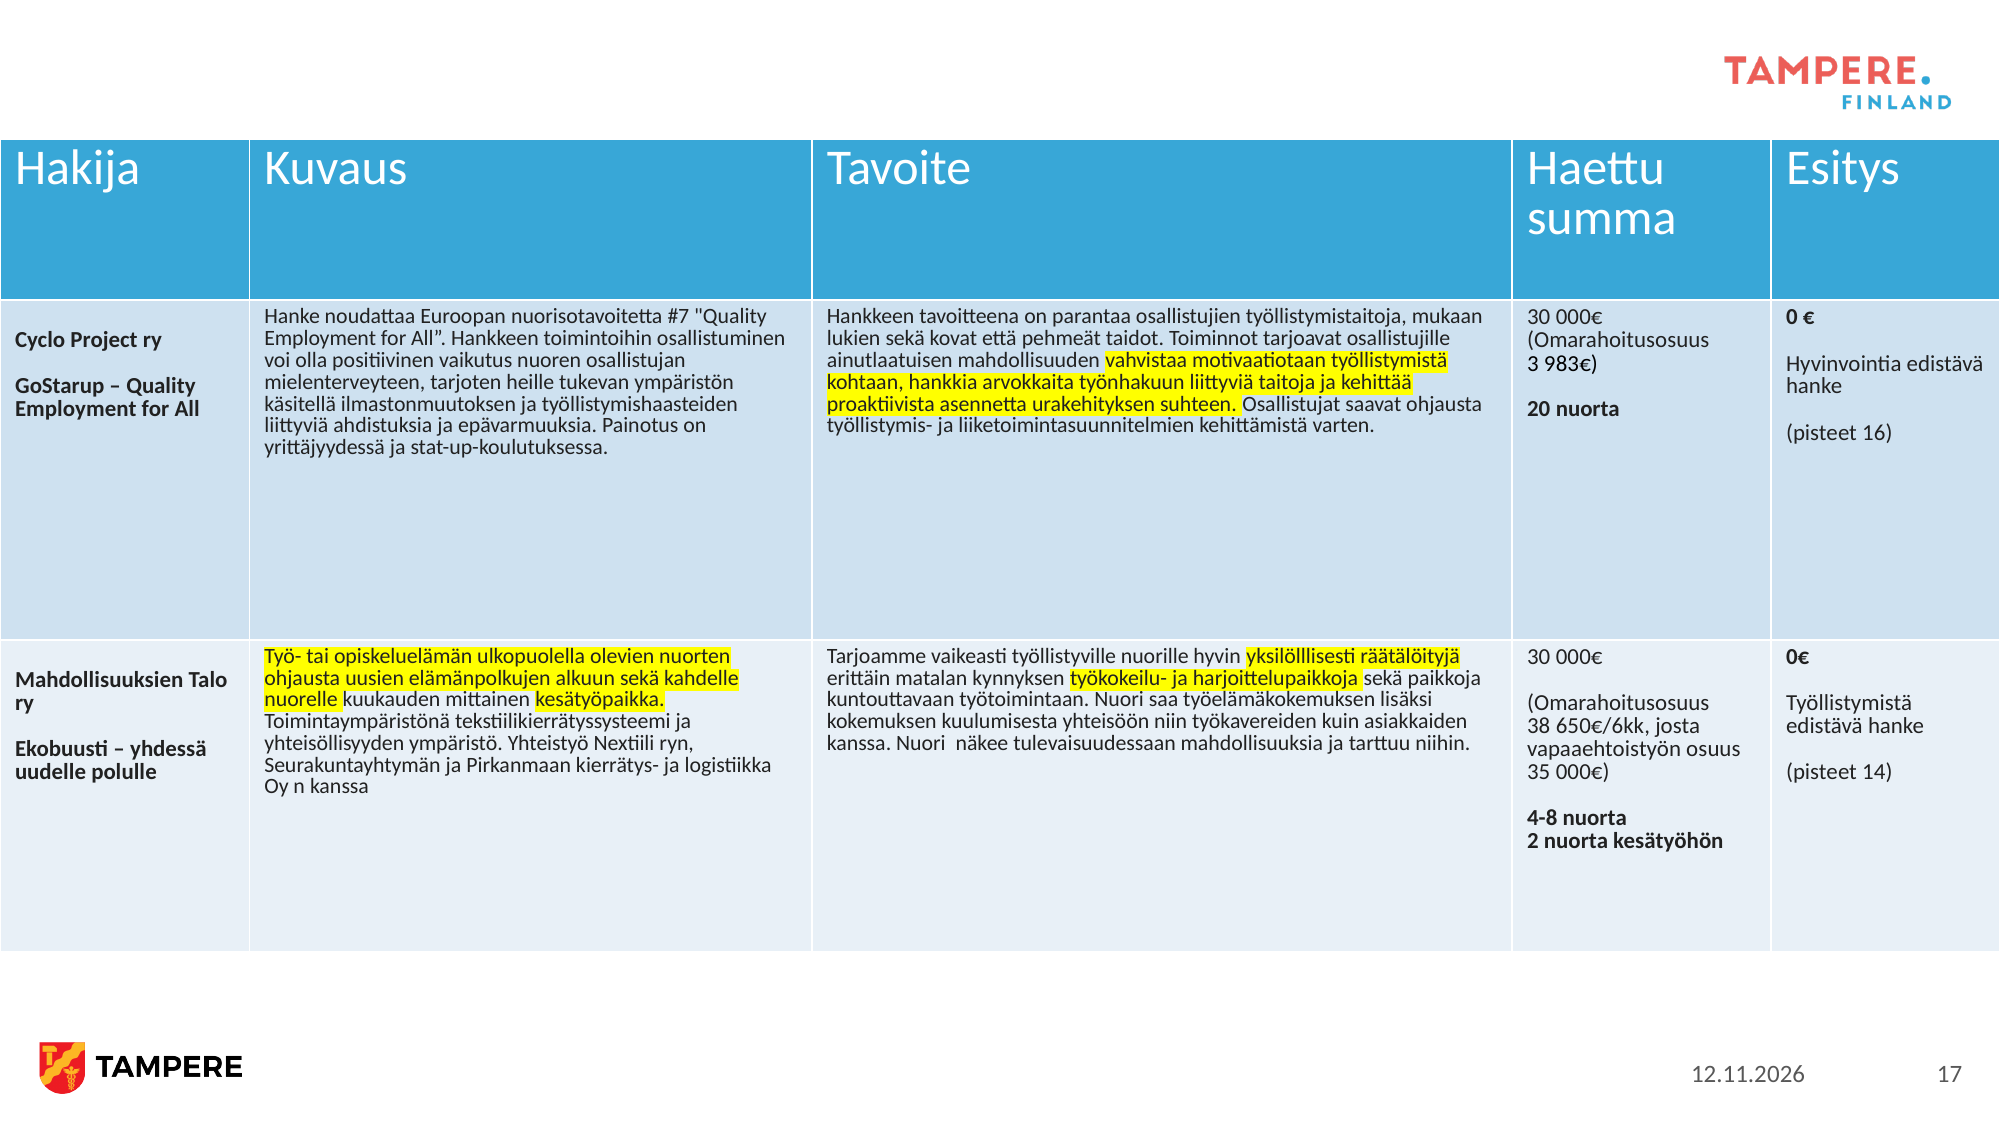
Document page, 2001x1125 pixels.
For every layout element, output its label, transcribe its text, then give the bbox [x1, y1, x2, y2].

table_header Kuvaus [250, 140, 811, 299]
table_cell 30 000€ (Omarahoitusosuus 3 983€) 20 nuorta [1513, 301, 1770, 639]
table_header Haettu summa [1513, 140, 1770, 299]
table_cell Cyclo Project ry GoStarup – Quality Employment for All [1, 301, 249, 639]
table_cell Mahdollisuuksien Talo ry Ekobuusti – yhdessä uudelle polulle [1, 641, 249, 951]
table_cell Tarjoamme vaikeasti työllistyville nuorille hyvin yksilölllisesti räätälöityjä erittäin matalan kynnyksen työkokeilu- ja harjoittelupaikkoja sekä paikkoja kuntouttavaan työtoimintaan. Nuori saa työelämäkokemuksen lisäksi kokemuksen kuulumisesta yhteisöön niin työkavereiden kuin asiakkaiden kanssa. Nuori näkee tulevaisuudessaan mahdollisuuksia ja tarttuu niihin. [813, 641, 1511, 951]
table_cell Hankkeen tavoitteena on parantaa osallistujien työllistymistaitoja, mukaan lukien sekä kovat että pehmeät taidot. Toiminnot tarjoavat osallistujille ainutlaatuisen mahdollisuuden vahvistaa motivaatiotaan työllistymistä kohtaan, hankkia arvokkaita työnhakuun liittyviä taitoja ja kehittää proaktiivista asennetta urakehityksen suhteen. Osallistujat saavat ohjausta työllistymis- ja liiketoimintasuunnitelmien kehittämistä varten. [813, 301, 1511, 639]
slide_number 17 [1837, 1042, 1978, 1103]
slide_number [1640, 1042, 1821, 1103]
picture [1697, 27, 1978, 136]
picture [39, 1042, 242, 1094]
table_cell 0€ Työllistymistä edistävä hanke (pisteet 14) [1772, 641, 1999, 951]
table_cell 0 € Hyvinvointia edistävä hanke (pisteet 16) [1772, 301, 1999, 639]
table_header Esitys [1772, 140, 1999, 299]
table_header Tavoite [813, 140, 1511, 299]
table_cell 30 000€ (Omarahoitusosuus 38 650€/6kk, josta vapaaehtoistyön osuus 35 000€) 4-8 nuorta 2 nuorta kesätyöhön [1513, 641, 1770, 951]
table_cell Hanke noudattaa Euroopan nuorisotavoitetta #7 "Quality Employment for All”. Hankkeen toimintoihin osallistuminen voi olla positiivinen vaikutus nuoren osallistujan mielenterveyteen, tarjoten heille tukevan ympäristön käsitellä ilmastonmuutoksen ja työllistymishaasteiden liittyviä ahdistuksia ja epävarmuuksia. Painotus on yrittäjyydessä ja stat-up-koulutuksessa. [250, 301, 811, 639]
table_cell Työ- tai opiskeluelämän ulkopuolella olevien nuorten ohjausta uusien elämänpolkujen alkuun sekä kahdelle nuorelle kuukauden mittainen kesätyöpaikka. Toimintaympäristönä tekstiilikierrätyssysteemi ja yhteisöllisyyden ympäristö. Yhteistyö Nextiili ryn, Seurakuntayhtymän ja Pirkanmaan kierrätys- ja logistiikka Oy n kanssa [250, 641, 811, 951]
table_header Hakija [1, 140, 249, 299]
